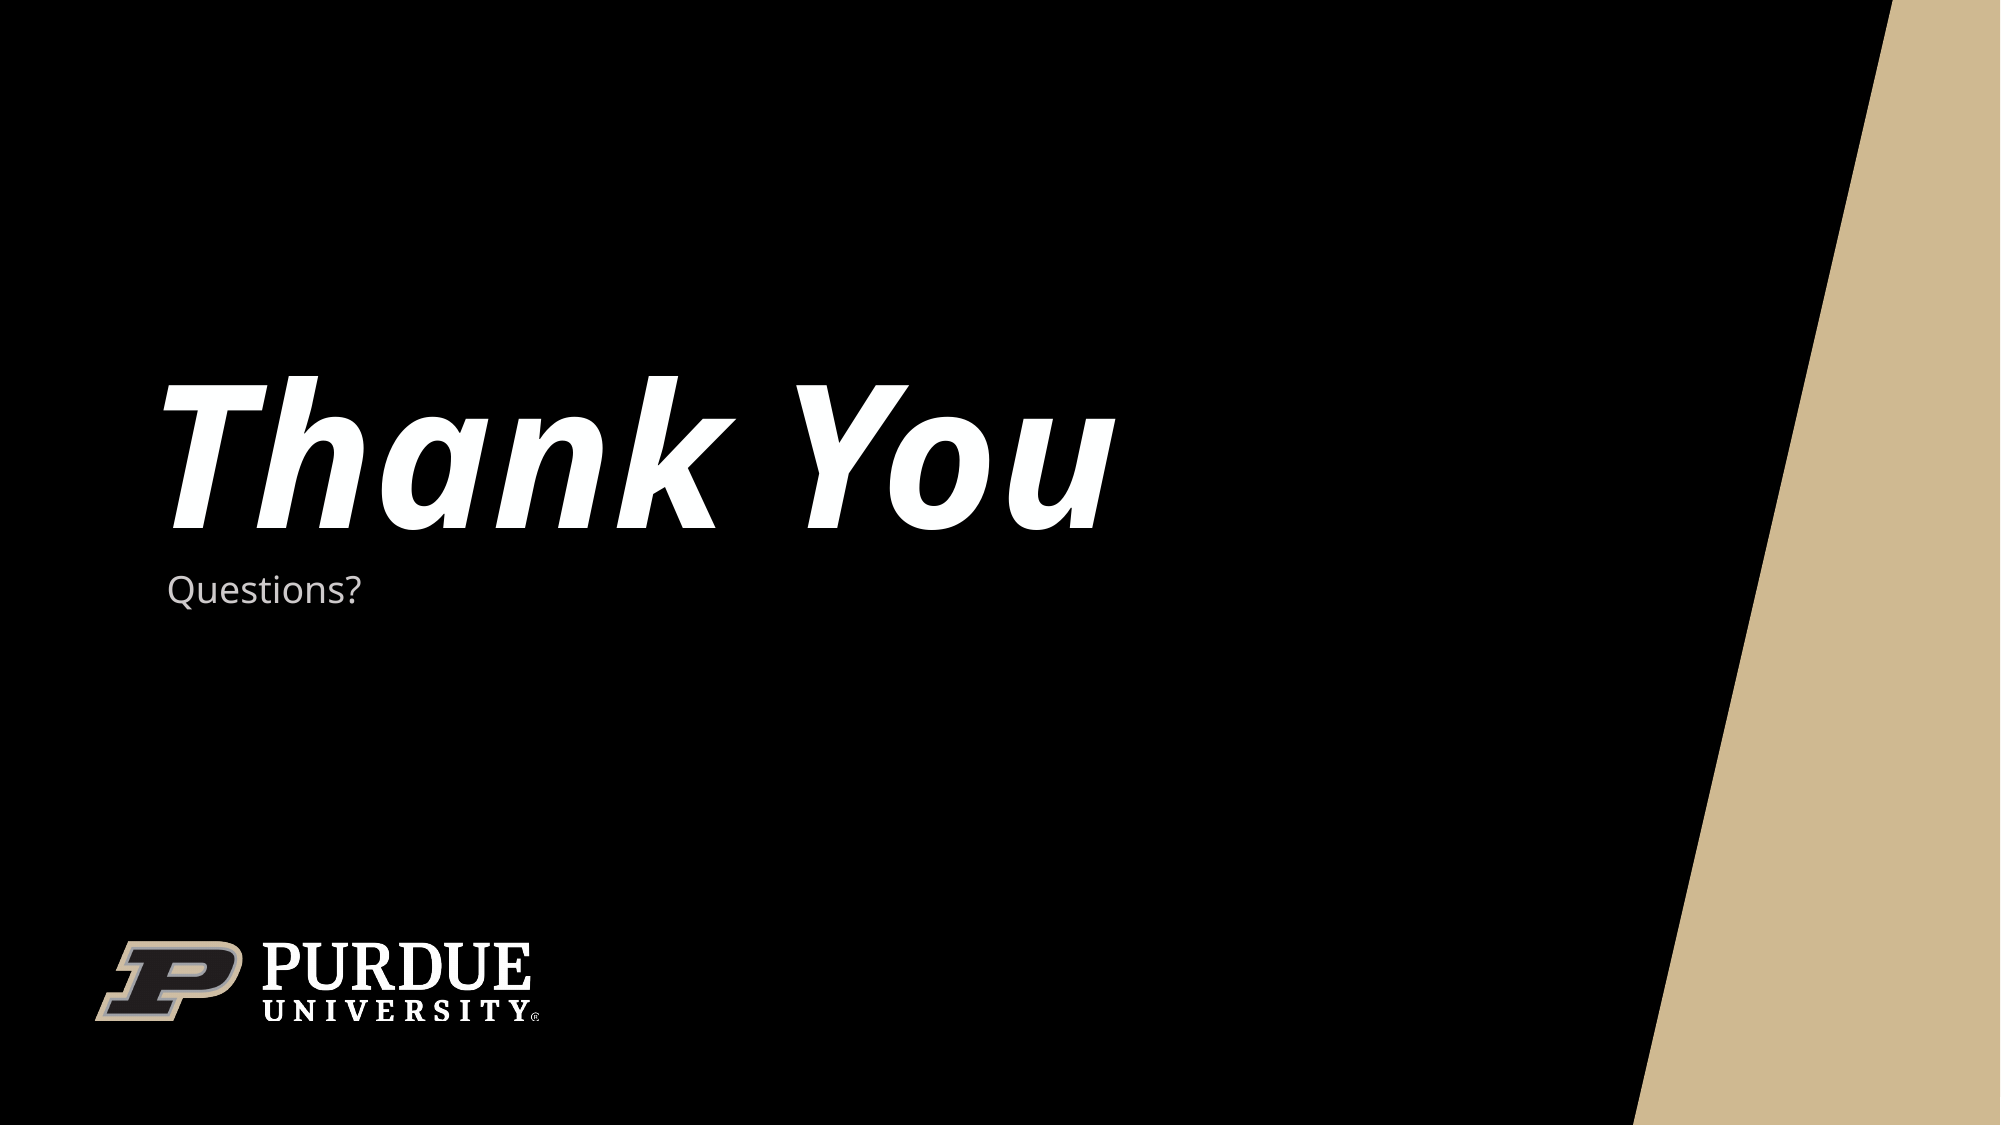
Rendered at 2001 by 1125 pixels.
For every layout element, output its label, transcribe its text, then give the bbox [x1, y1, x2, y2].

list Questions? [151, 563, 1444, 637]
title Thank You [132, 404, 1442, 523]
